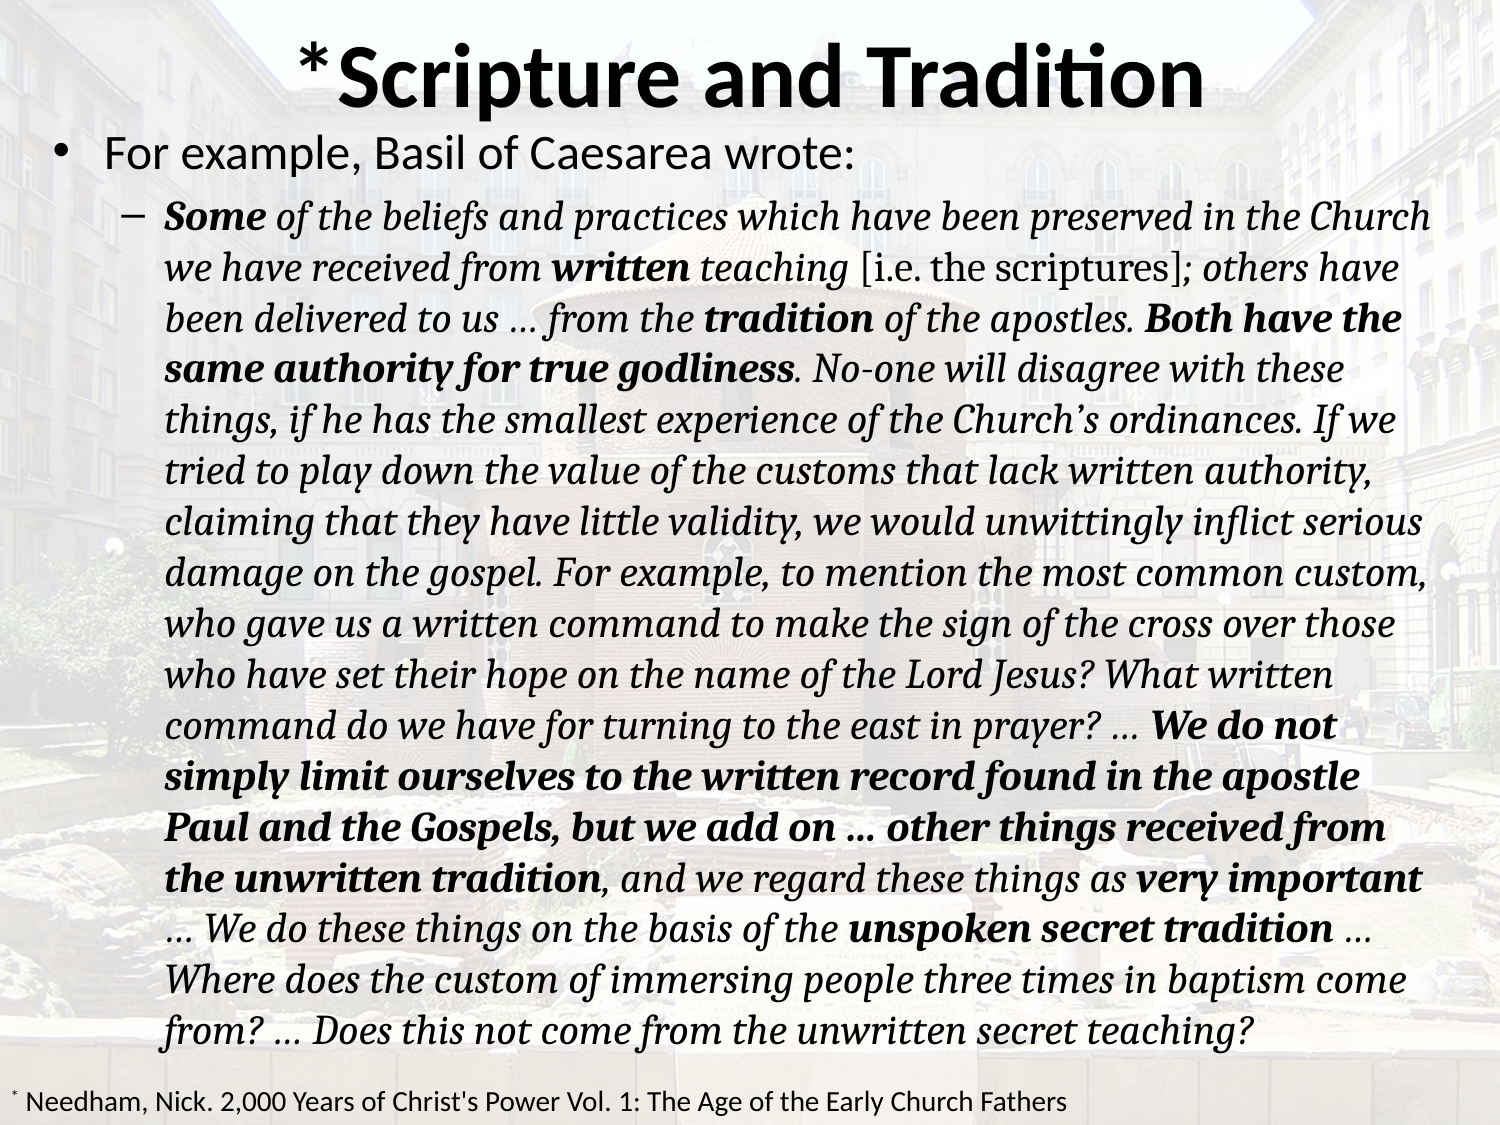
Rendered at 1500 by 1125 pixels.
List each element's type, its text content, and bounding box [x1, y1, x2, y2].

text_box * Needham, Nick. 2,000 Years of Christ's Power Vol. 1: The Age of the Early Church Fathers [0, 1074, 1496, 1125]
title *Scripture and Tradition [0, 4, 1500, 138]
list For example, Basil of Caesarea wrote: Some of the beliefs and practices which have been preserved in the Church we have received from written teaching [i.e. the scriptures]; others have been delivered to us … from the tradition of the apostles. Both have the same authority for true godliness. No-one will disagree with these things, if he has the smallest experience of the Church’s ordinances. If we tried to play down the value of the customs that lack written authority, claiming that they have little validity, we would unwittingly inflict serious damage on the gospel. For example, to mention the most common custom, who gave us a written command to make the sign of the cross over those who have set their hope on the name of the Lord Jesus? What written command do we have for turning to the east in prayer? … We do not simply limit ourselves to the written record found in the apostle Paul and the Gospels, but we add on … other things received from the unwritten tradition, and we regard these things as very important … We do these things on the basis of the unspoken secret tradition … Where does the custom of immersing people three times in baptism come from? … Does this not come from the unwritten secret teaching? [37, 112, 1450, 1074]
